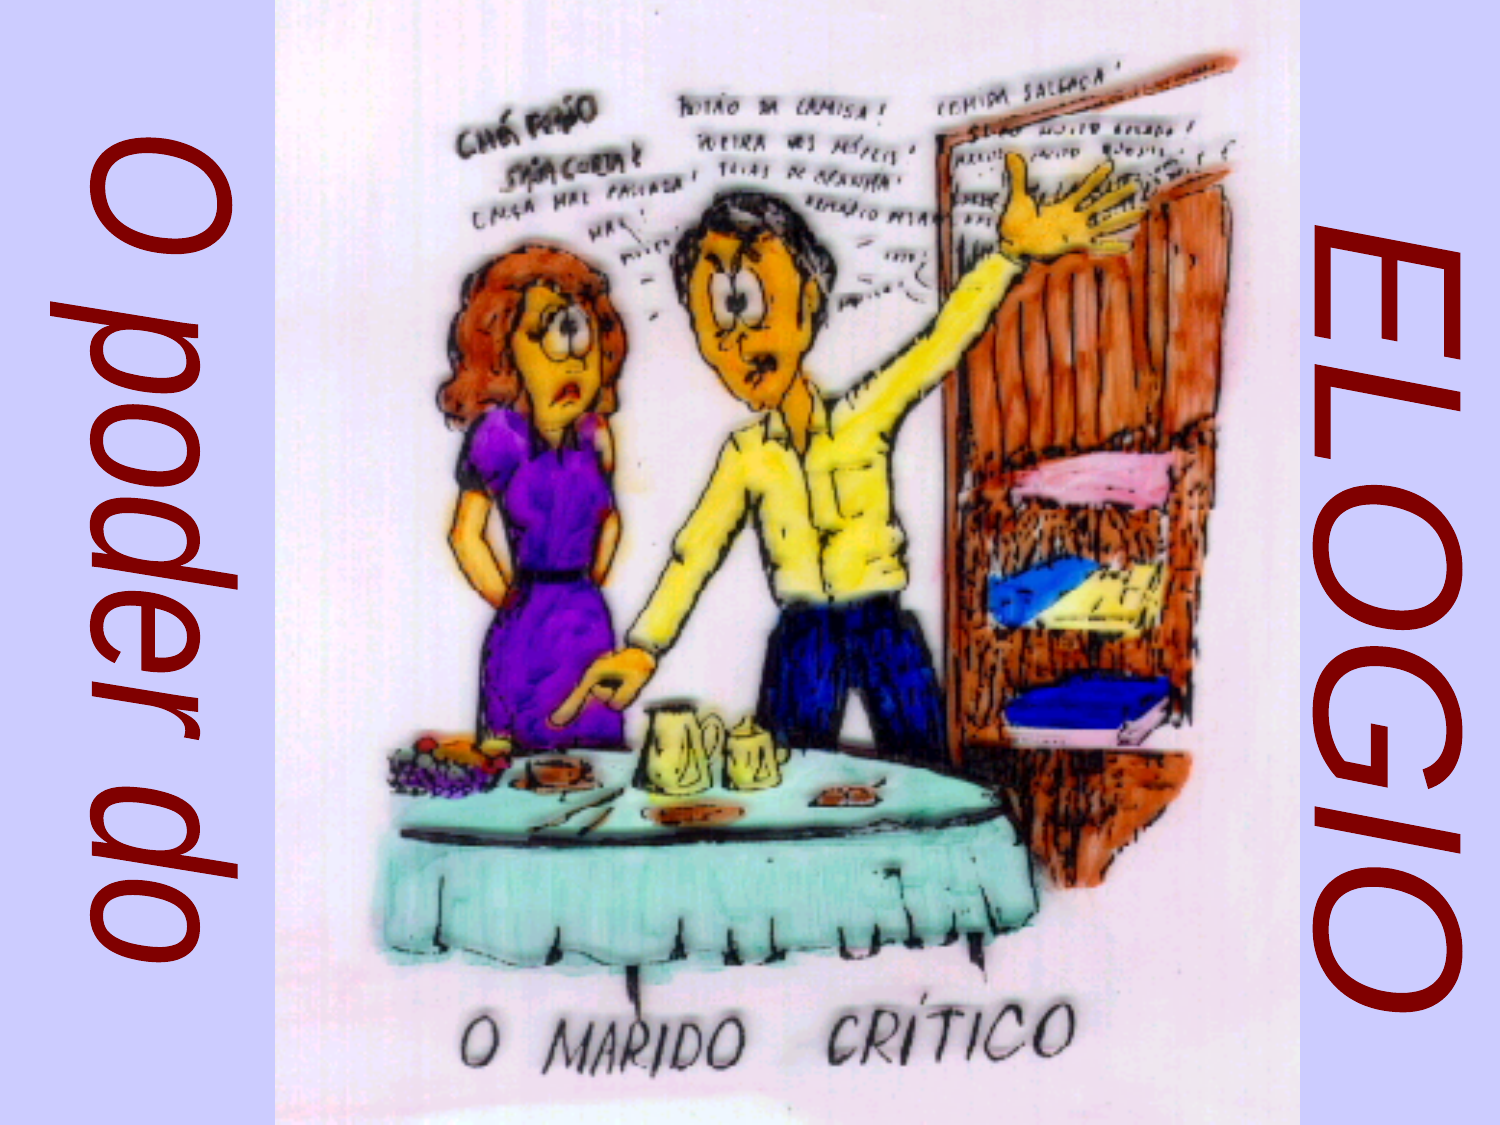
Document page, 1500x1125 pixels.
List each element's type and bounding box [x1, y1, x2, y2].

picture [274, 0, 1301, 1125]
